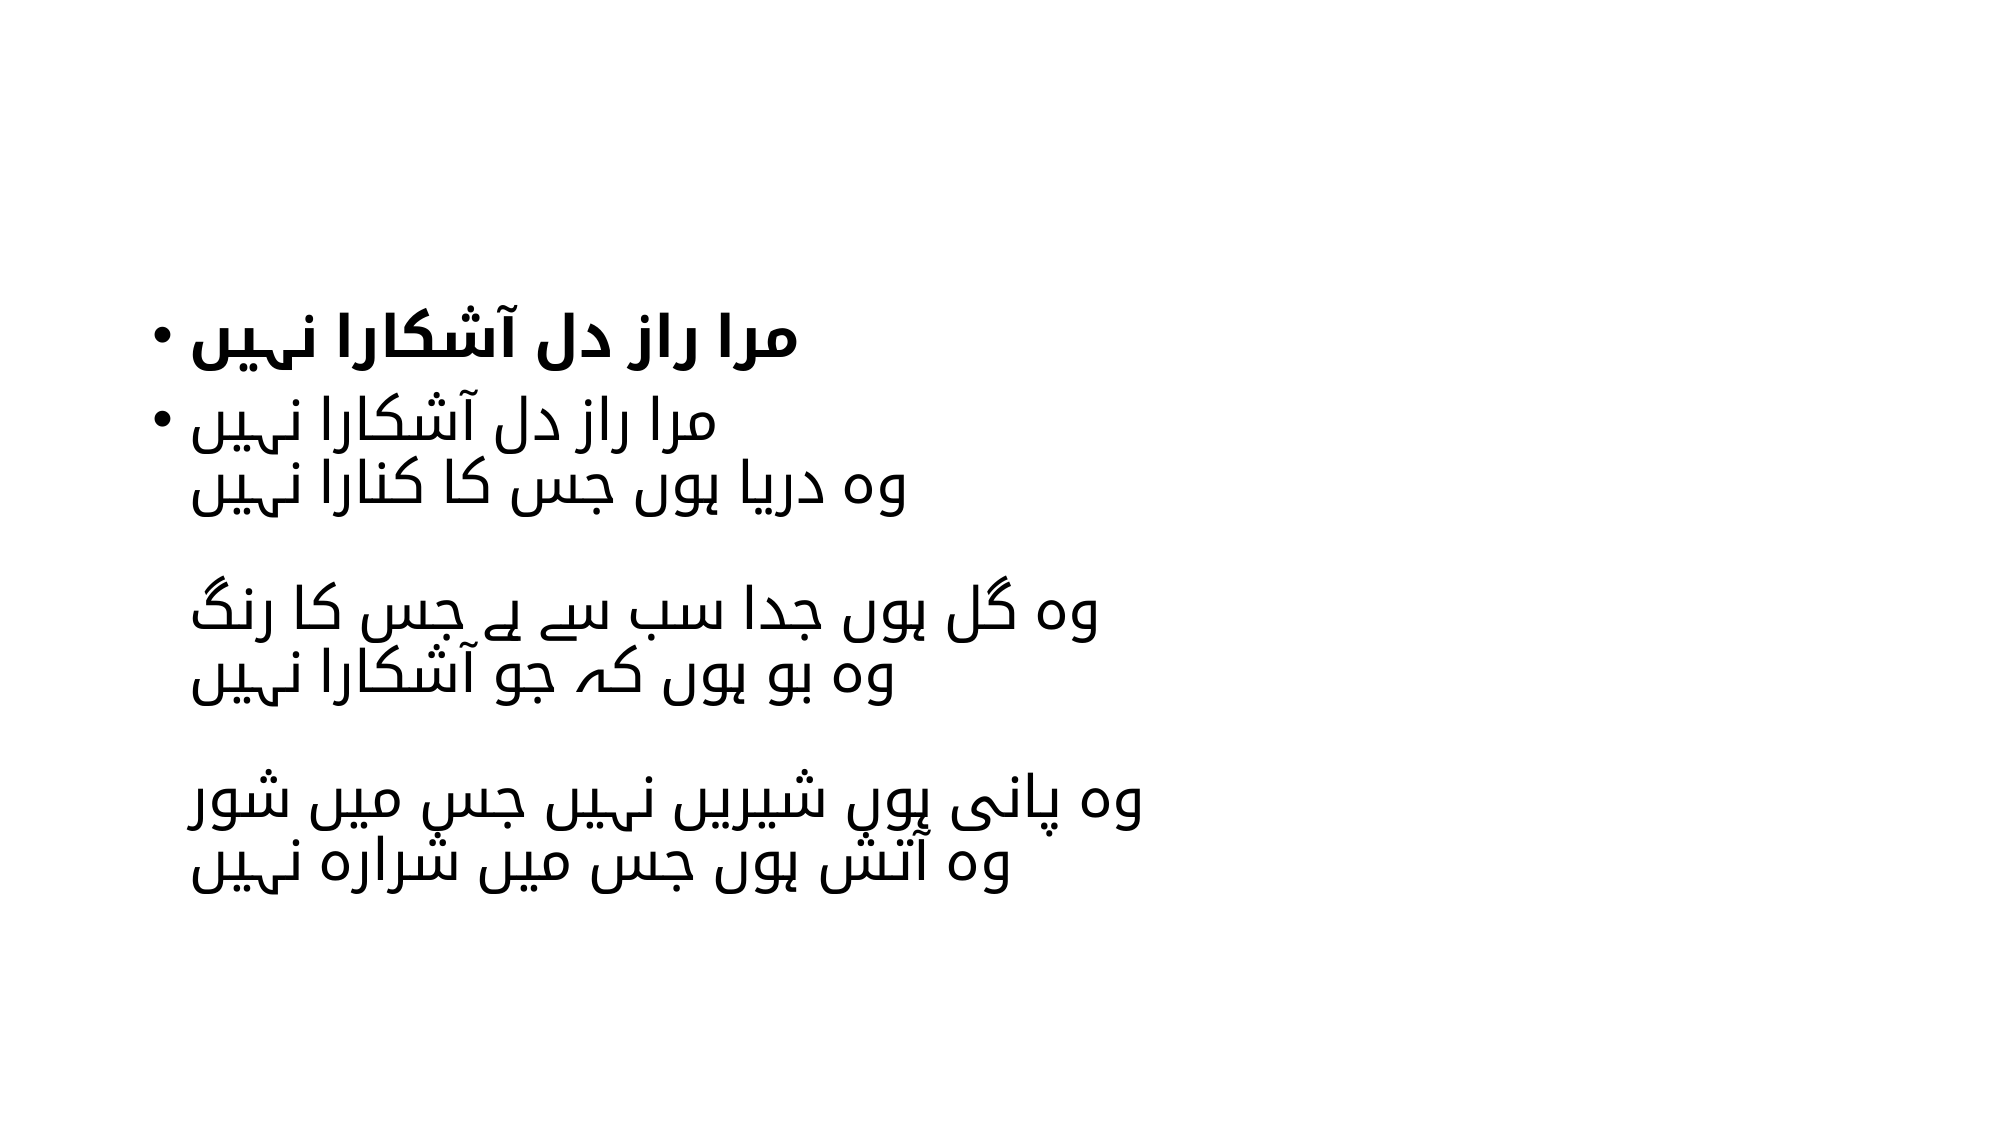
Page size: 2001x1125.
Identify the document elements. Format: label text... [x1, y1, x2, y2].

list مرا راز دل آشکارا نہیں مرا راز دل آشکارا نہیں وہ دریا ہوں جس کا کنارا نہیں وہ گل ہوں جدا سب سے ہے جس کا رنگ وہ بو ہوں کہ جو آشکارا نہیں وہ پانی ہوں شیریں نہیں جس میں شور وہ آتش ہوں جس میں شرارہ نہیں [137, 299, 1863, 1014]
